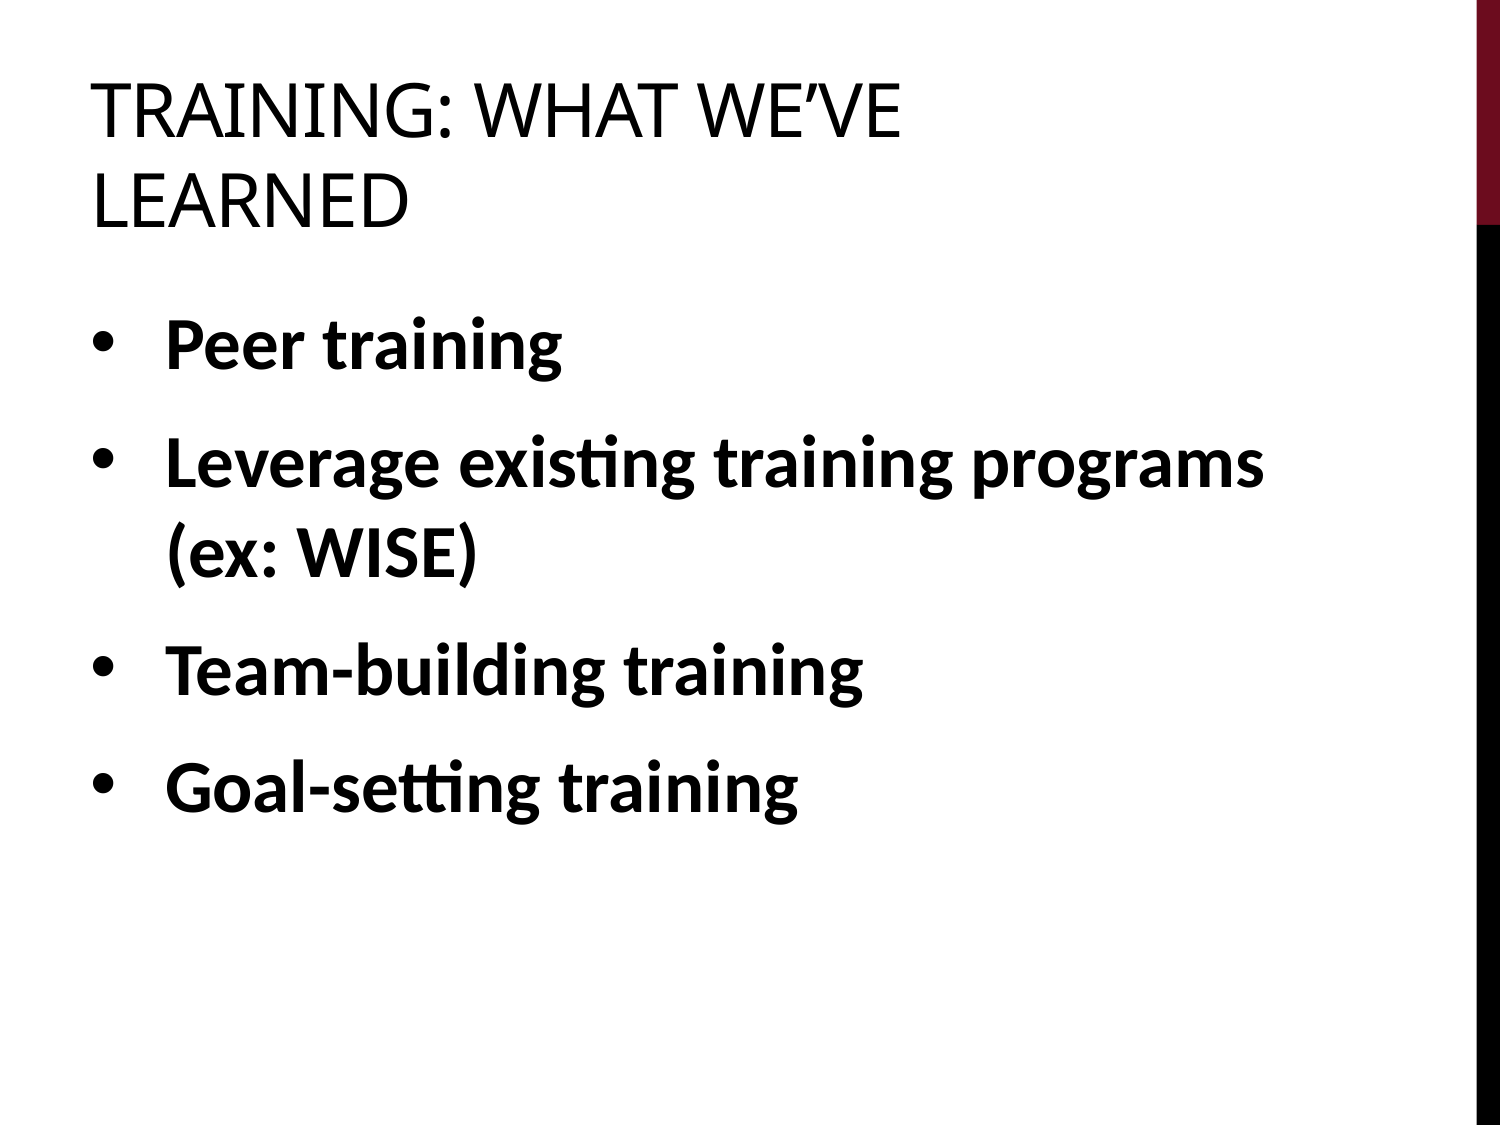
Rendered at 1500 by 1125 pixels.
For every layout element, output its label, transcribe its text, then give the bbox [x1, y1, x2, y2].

title Training: what we’ve learned [75, 25, 1025, 250]
list Peer training Leverage existing training programs (ex: WISE) Team-building training Goal-setting training [75, 287, 1325, 1005]
